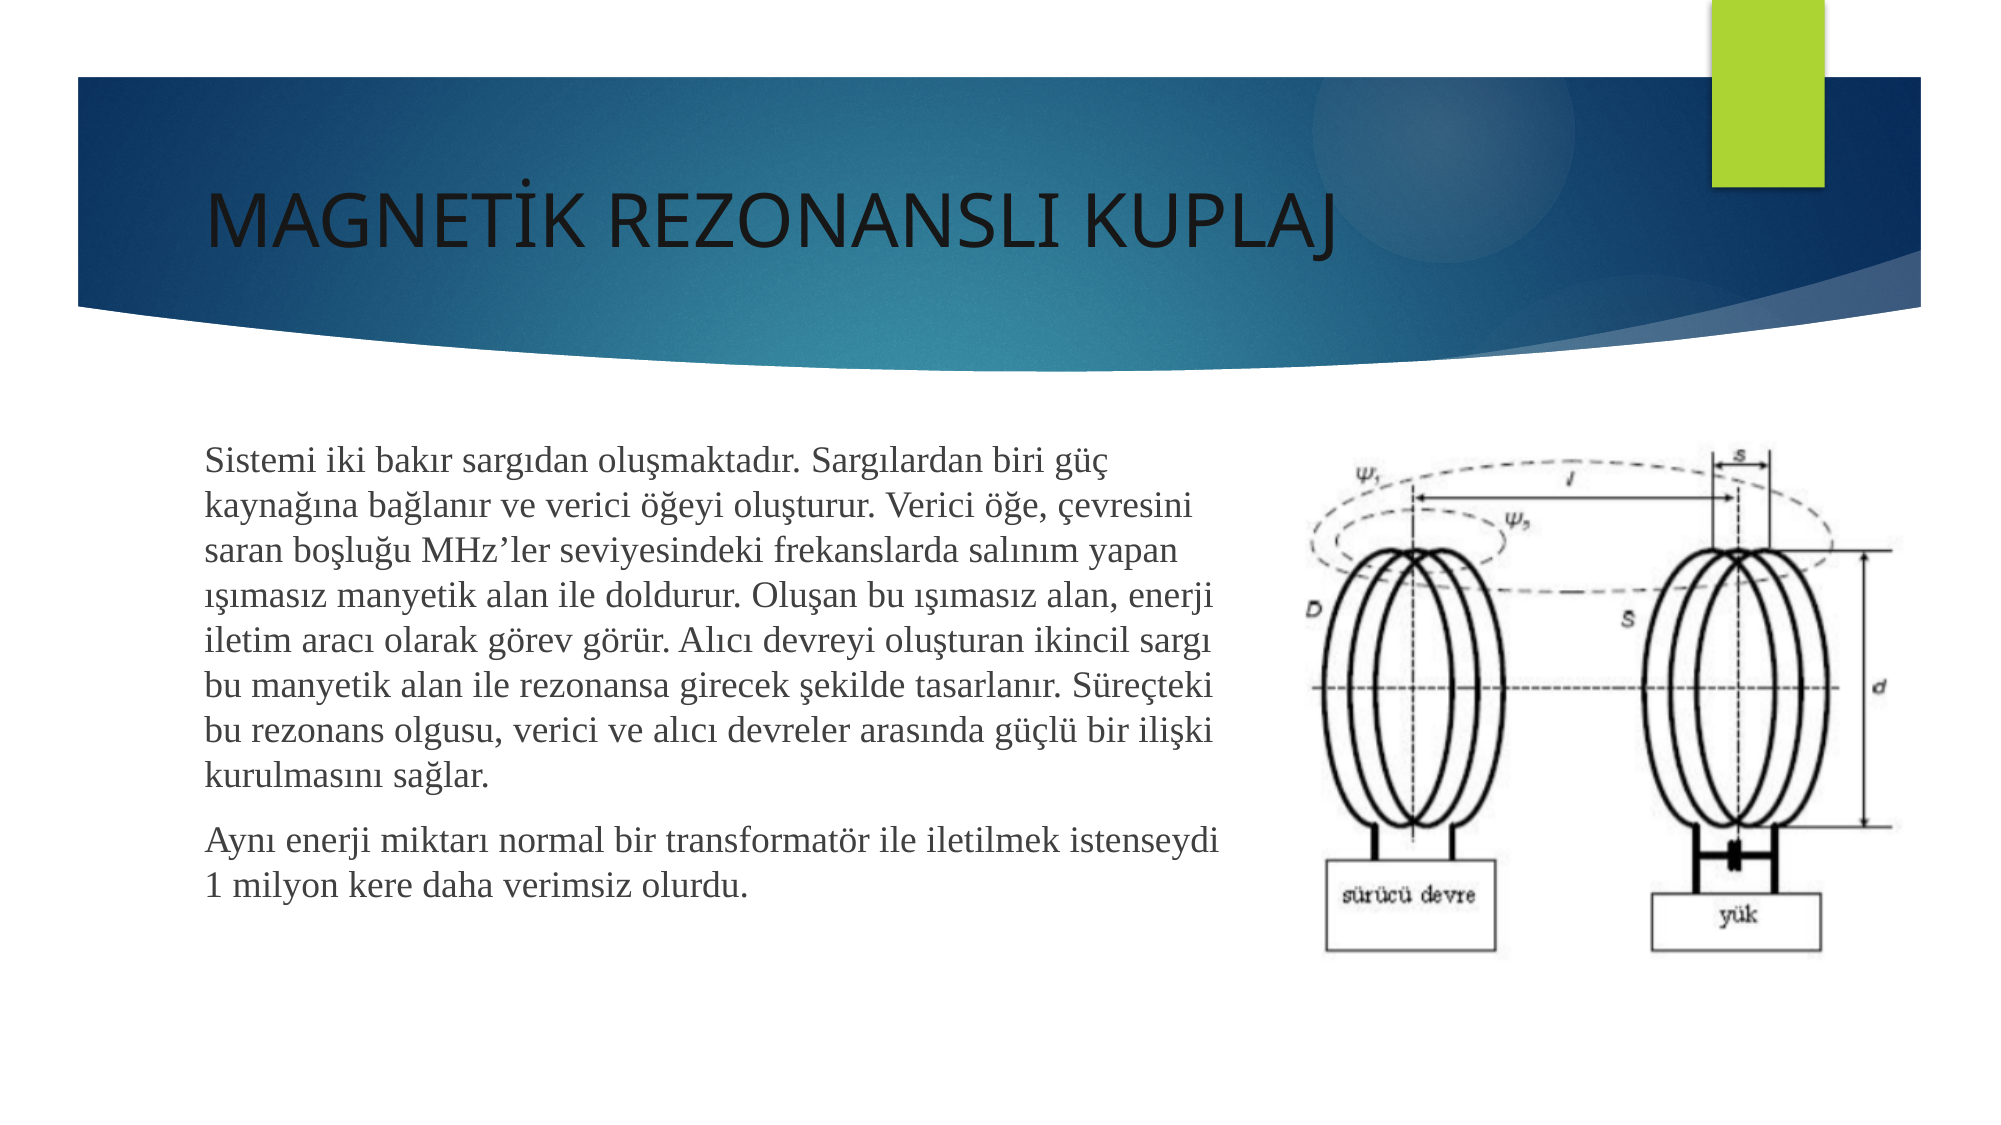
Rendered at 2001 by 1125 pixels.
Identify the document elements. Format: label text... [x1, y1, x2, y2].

picture [1238, 380, 1982, 988]
list Sistemi iki bakır sargıdan oluşmaktadır. Sargılardan biri güç kaynağına bağlanır ve verici öğeyi oluşturur. Verici öğe, çevresini saran boşluğu MHz’ler seviyesindeki frekanslarda salınım yapan ışımasız manyetik alan ile doldurur. Oluşan bu ışımasız alan, enerji iletim aracı olarak görev görür. Alıcı devreyi oluşturan ikincil sargı bu manyetik alan ile rezonansa girecek şekilde tasarlanır. Süreçteki bu rezonans olgusu, verici ve alıcı devreler arasında güçlü bir ilişki kurulmasını sağlar. Aynı enerji miktarı normal bir transformatör ile iletilmek istenseydi 1 milyon kere daha verimsiz olurdu. [189, 427, 1233, 988]
title MAGNETİK REZONANSLI KUPLAJ [189, 159, 1627, 276]
